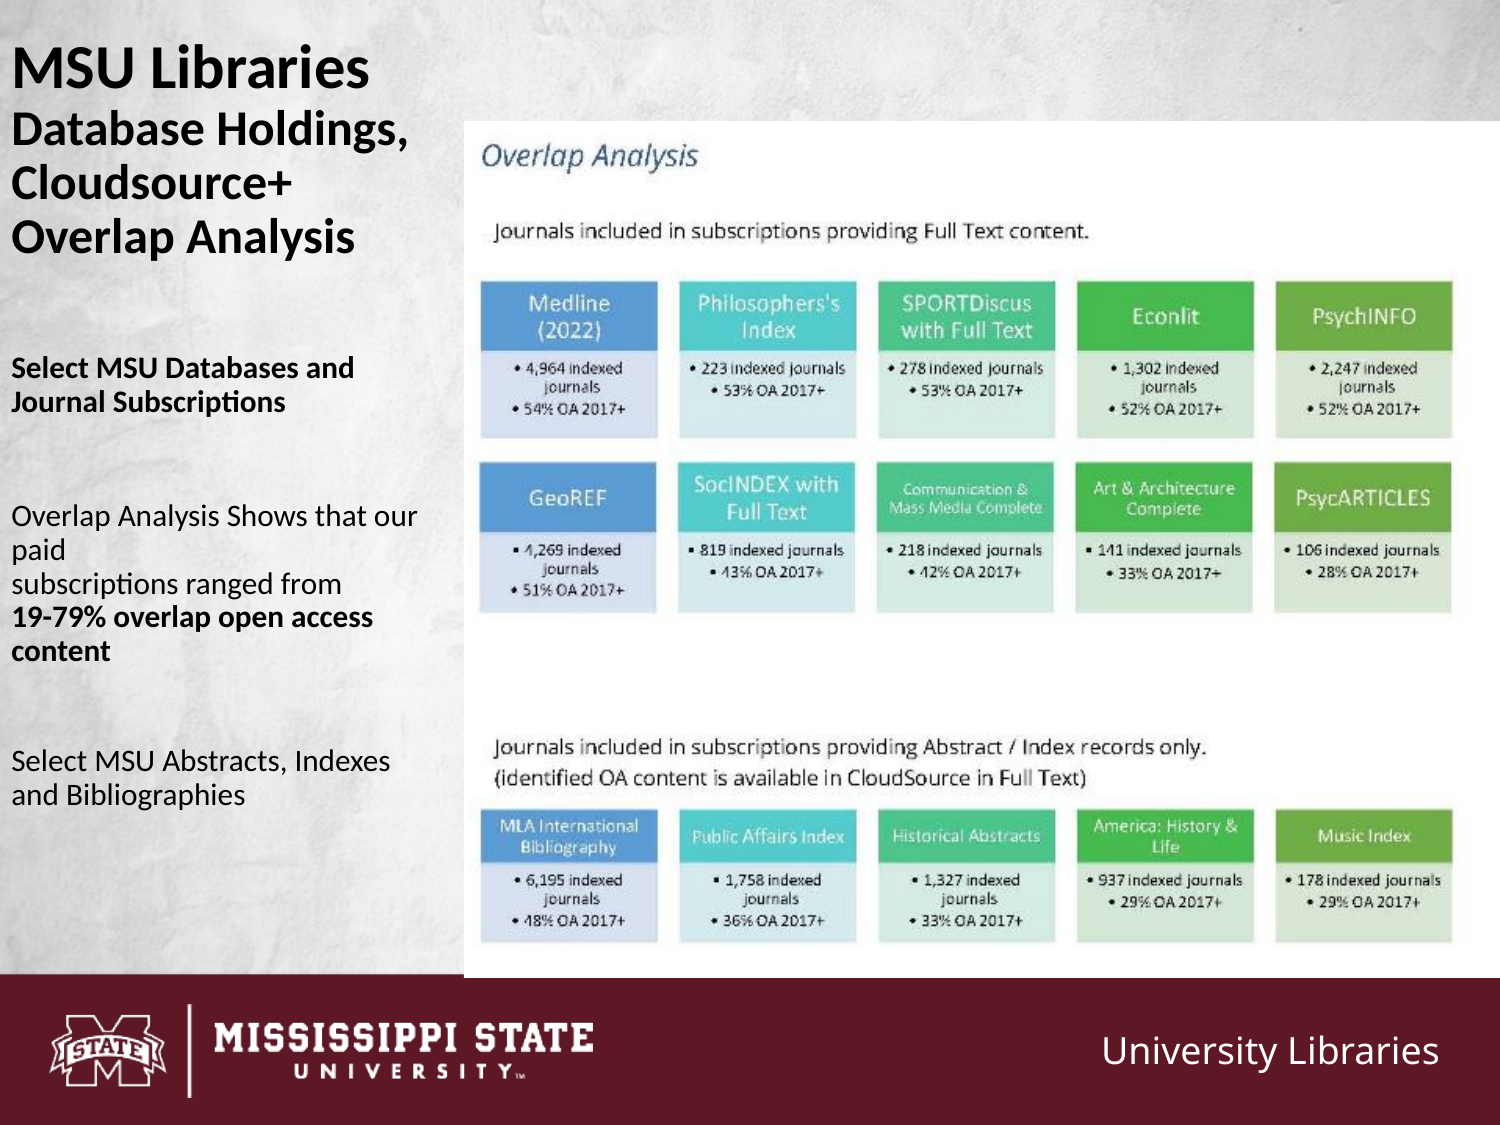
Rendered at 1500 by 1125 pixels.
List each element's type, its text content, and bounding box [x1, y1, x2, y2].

text_box MSU Libraries Database Holdings, Cloudsource+ Overlap Analysis Select MSU Databases and Journal Subscriptions Overlap Analysis Shows that our paid subscriptions ranged from 19-79% overlap open access content Select MSU Abstracts, Indexes and Bibliographies [0, 29, 447, 968]
picture [49, 1004, 593, 1098]
picture [463, 121, 1500, 978]
